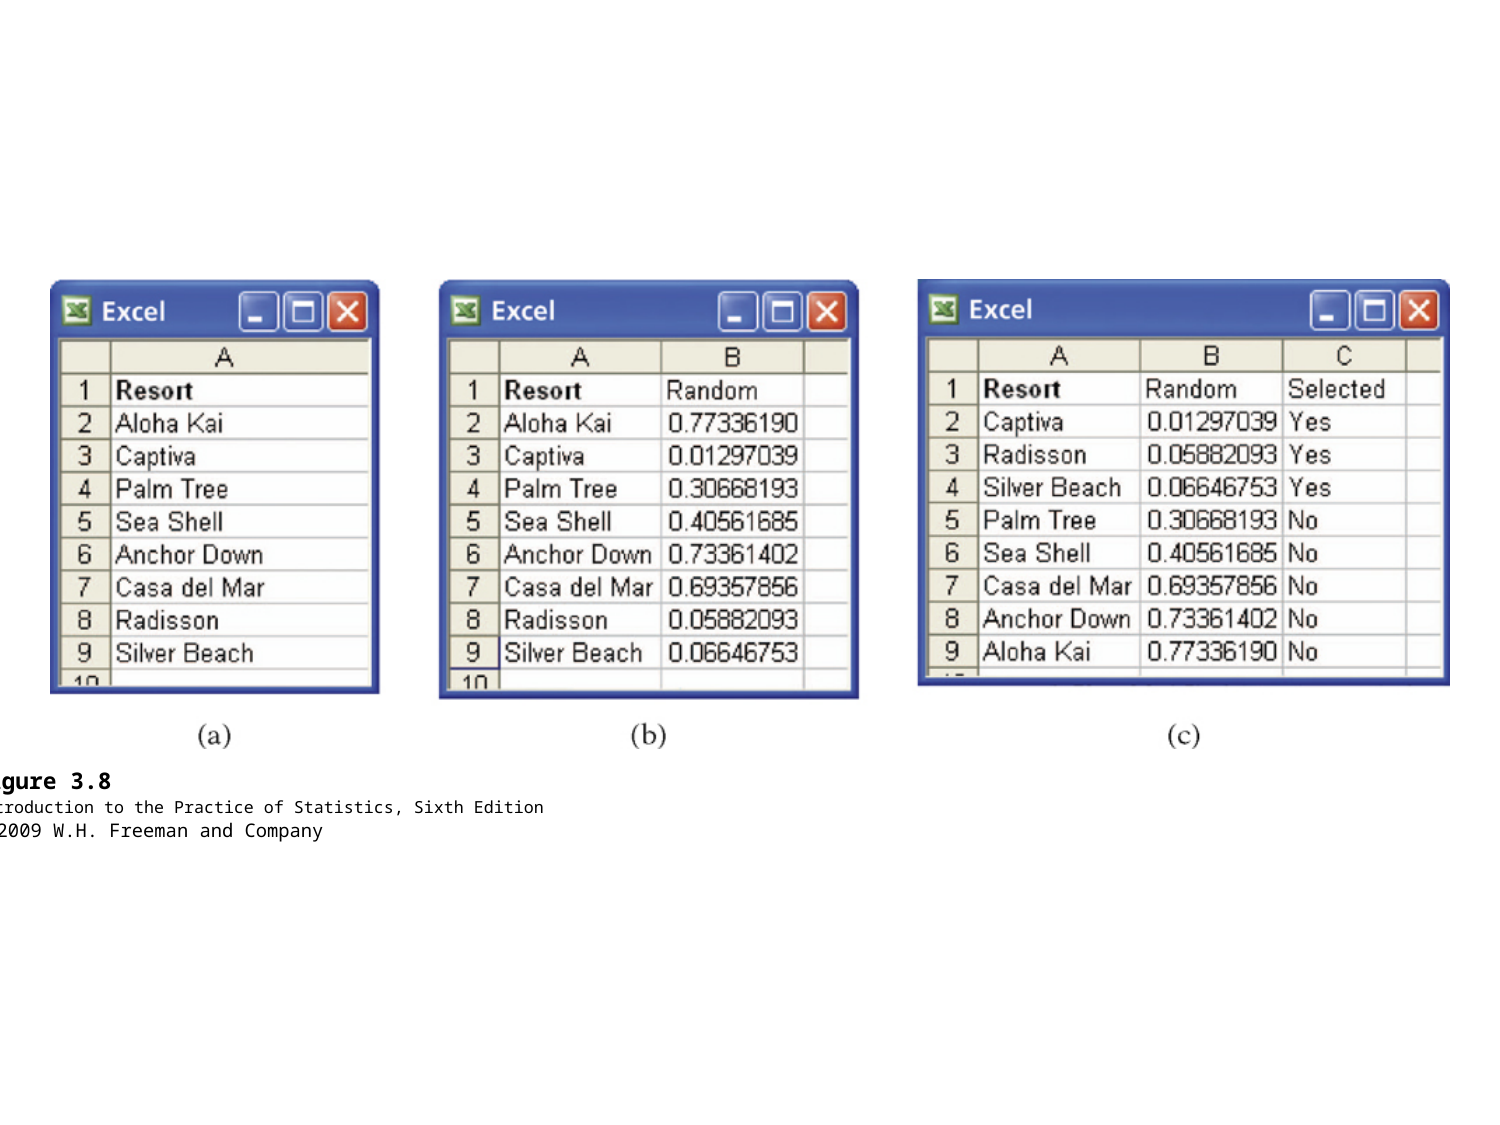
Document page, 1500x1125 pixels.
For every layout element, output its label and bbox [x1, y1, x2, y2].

text_box [49, 279, 1451, 846]
